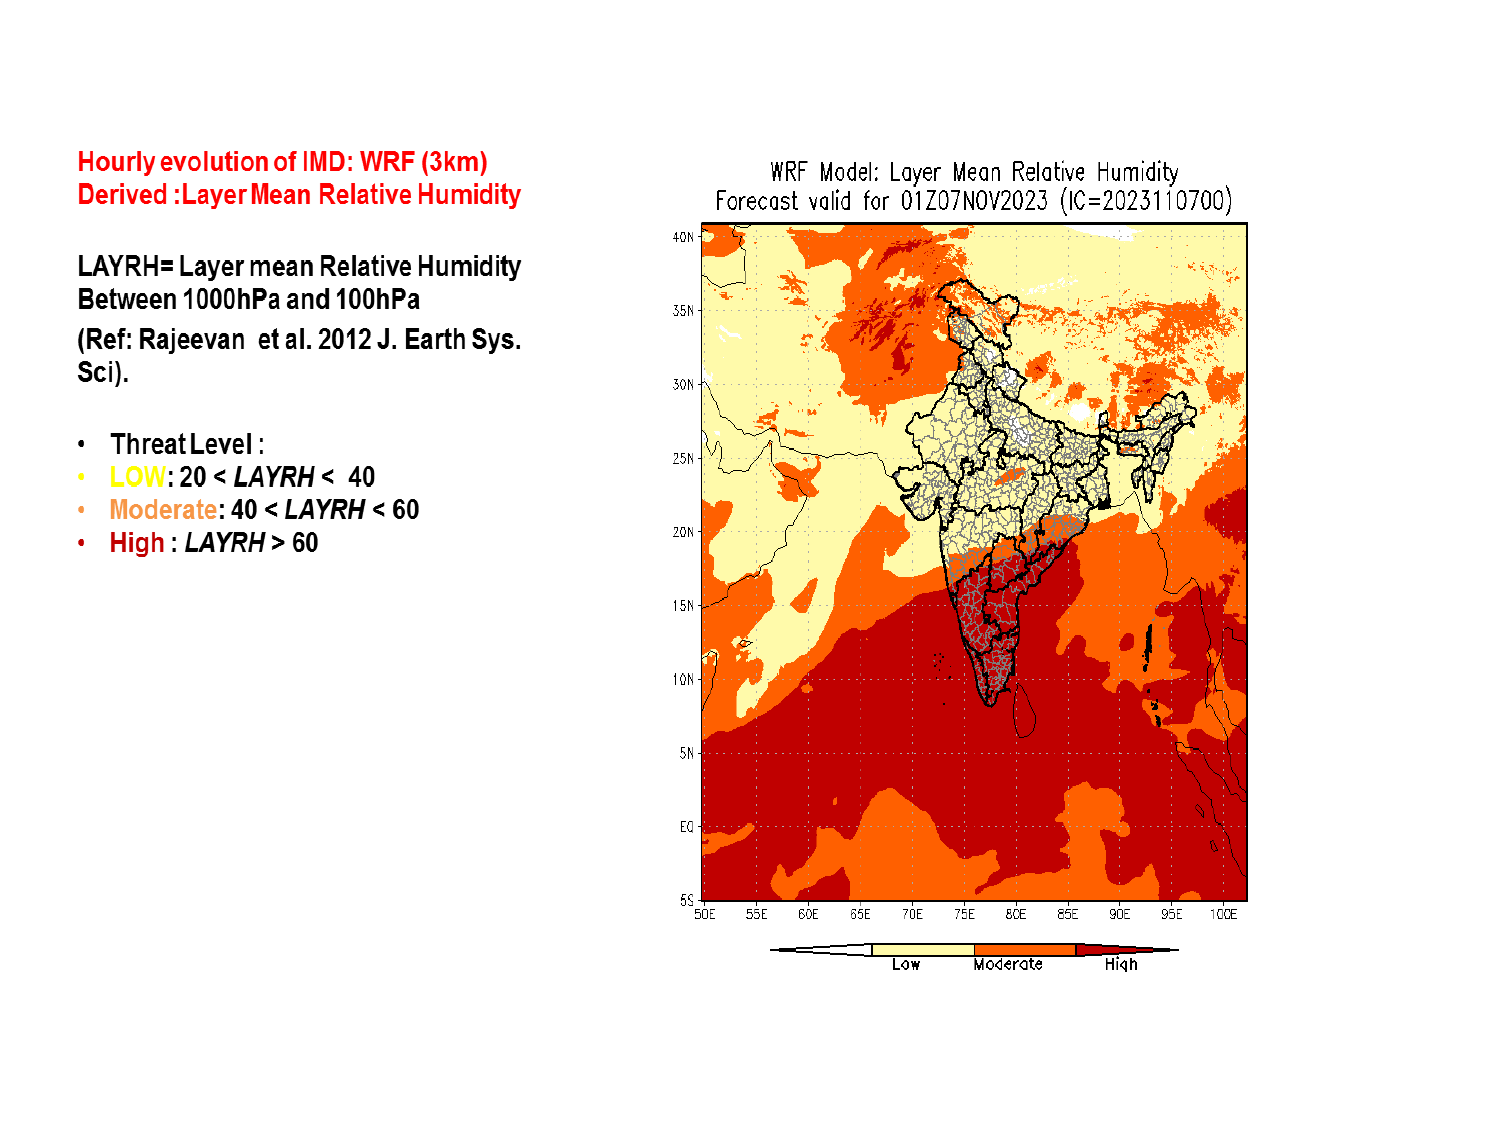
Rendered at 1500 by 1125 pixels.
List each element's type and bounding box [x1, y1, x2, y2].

picture [74, 149, 1426, 976]
